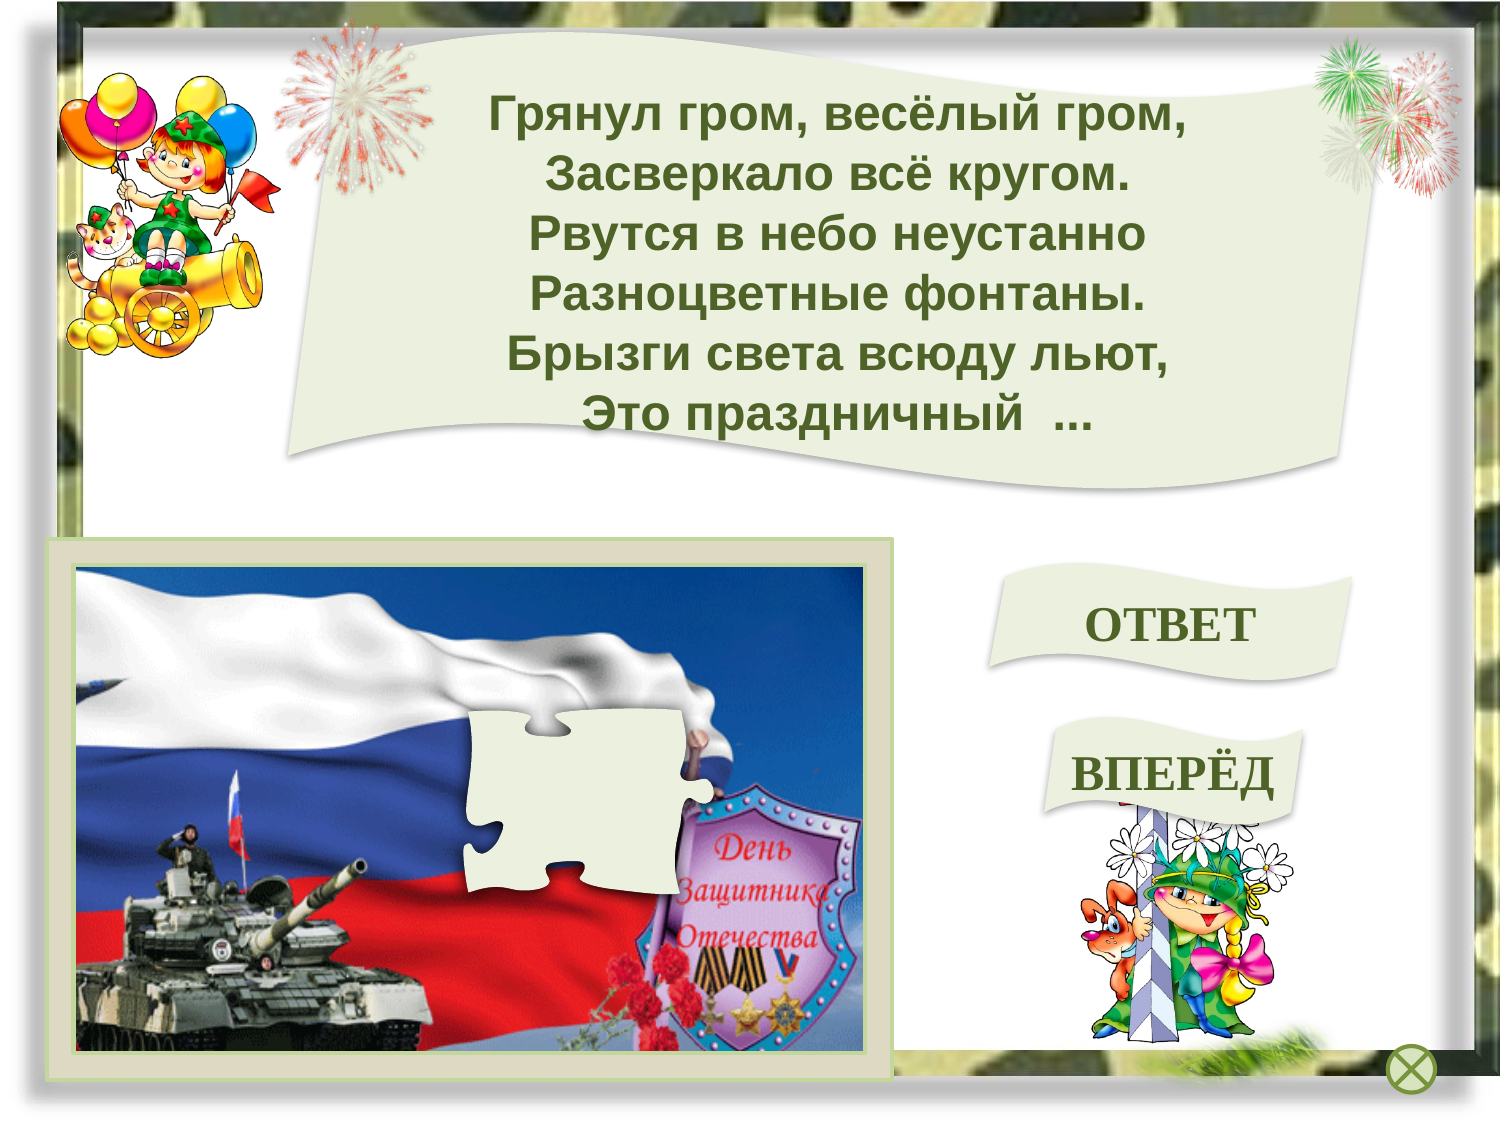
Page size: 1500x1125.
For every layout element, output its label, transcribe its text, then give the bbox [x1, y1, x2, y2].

text_box ОТВЕТ [986, 560, 1355, 683]
text_box Грянул гром, весёлый гром, Засверкало всё кругом. Рвутся в небо неустанно Разноцветные фонтаны. Брызги света всюду льют, Это праздничный ... [285, 30, 1372, 491]
text_box [1385, 1043, 1438, 1095]
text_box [46, 538, 892, 1080]
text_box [1043, 716, 1353, 1093]
picture [0, 0, 1500, 1125]
text_box салют [1205, 578, 1269, 587]
